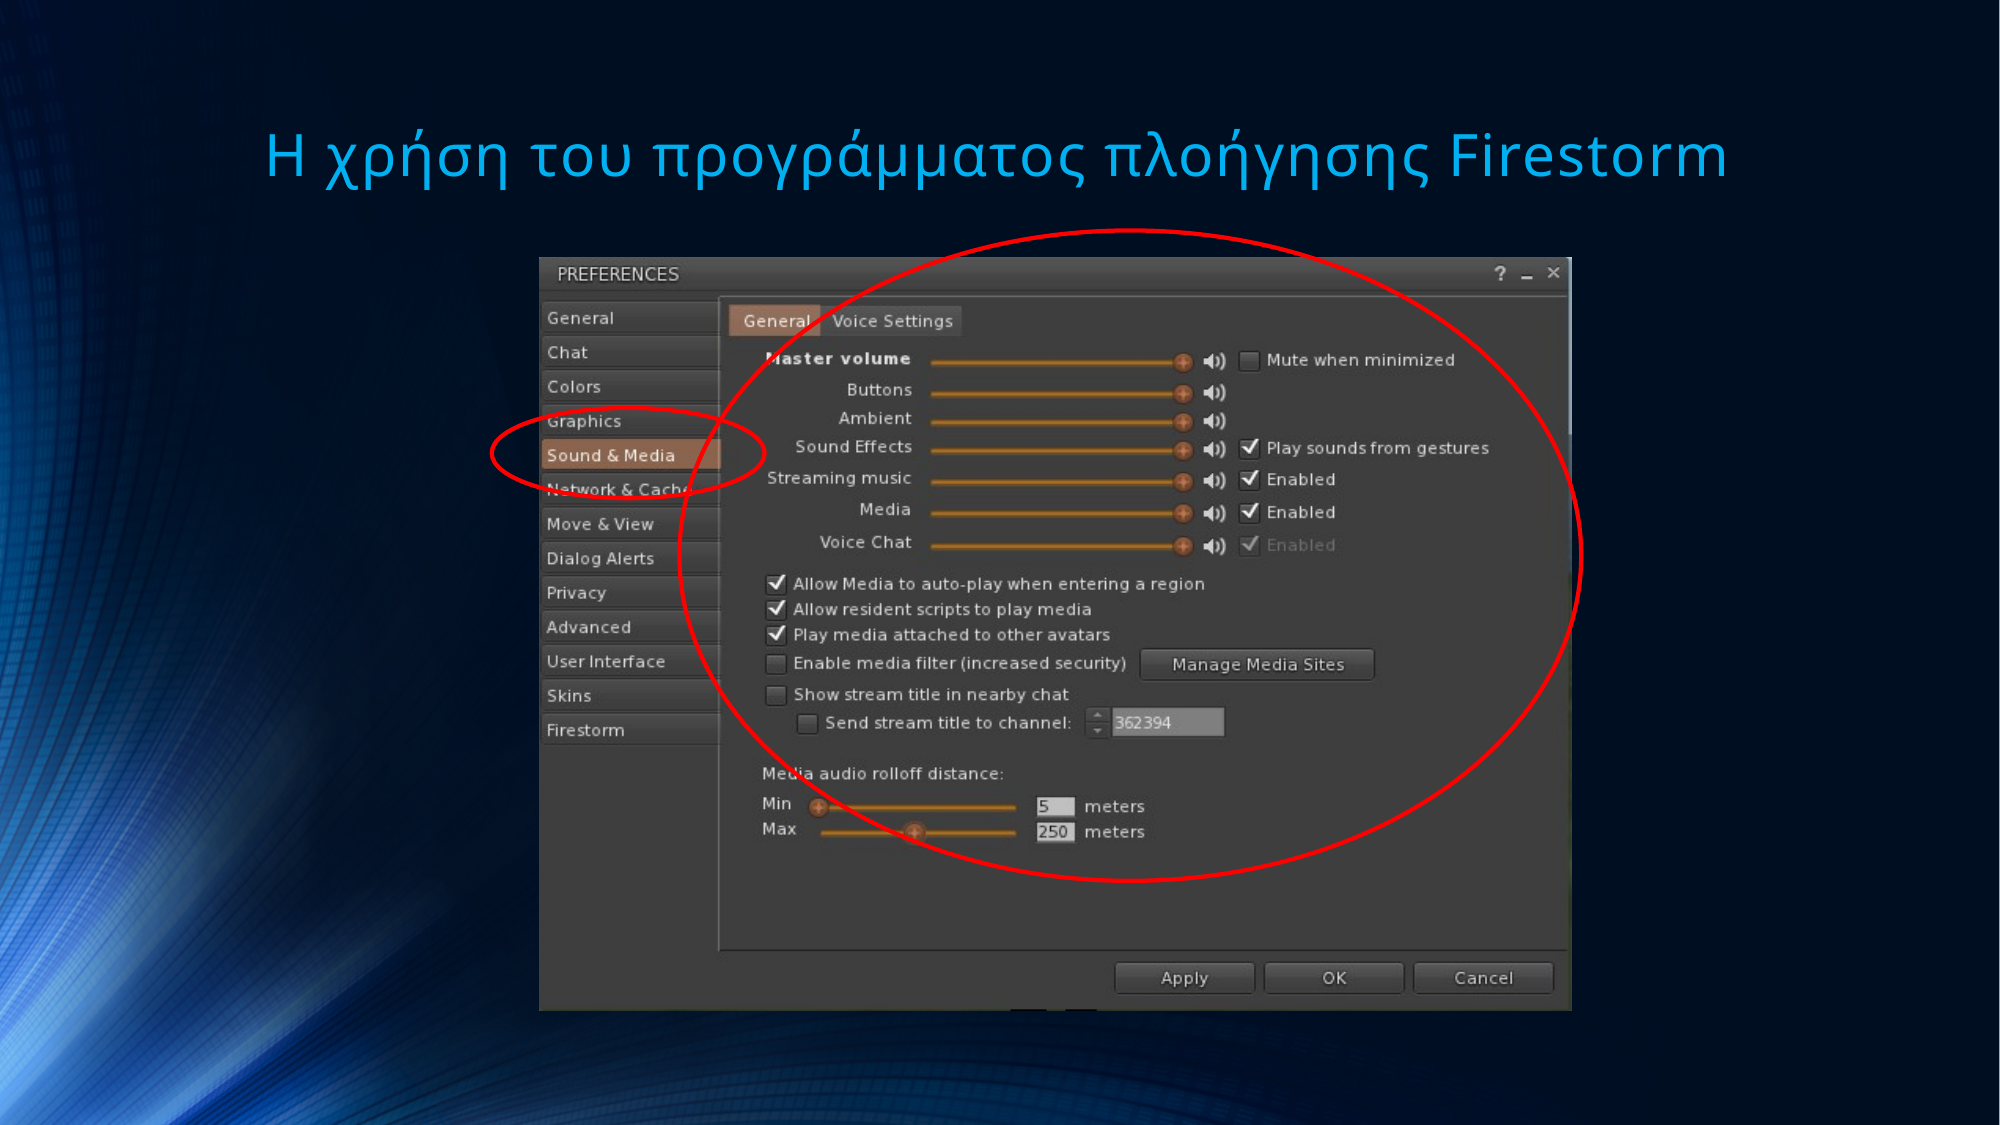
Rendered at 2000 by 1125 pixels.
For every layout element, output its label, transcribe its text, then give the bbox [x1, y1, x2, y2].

picture [0, 0, 2000, 1125]
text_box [491, 0, 1582, 1053]
title Η χρήση του προγράμματος πλοήγησης Firestorm [1582, 81, 1750, 197]
title Η χρήση του προγράμματος πλοήγησης Firestorm [249, 81, 491, 197]
